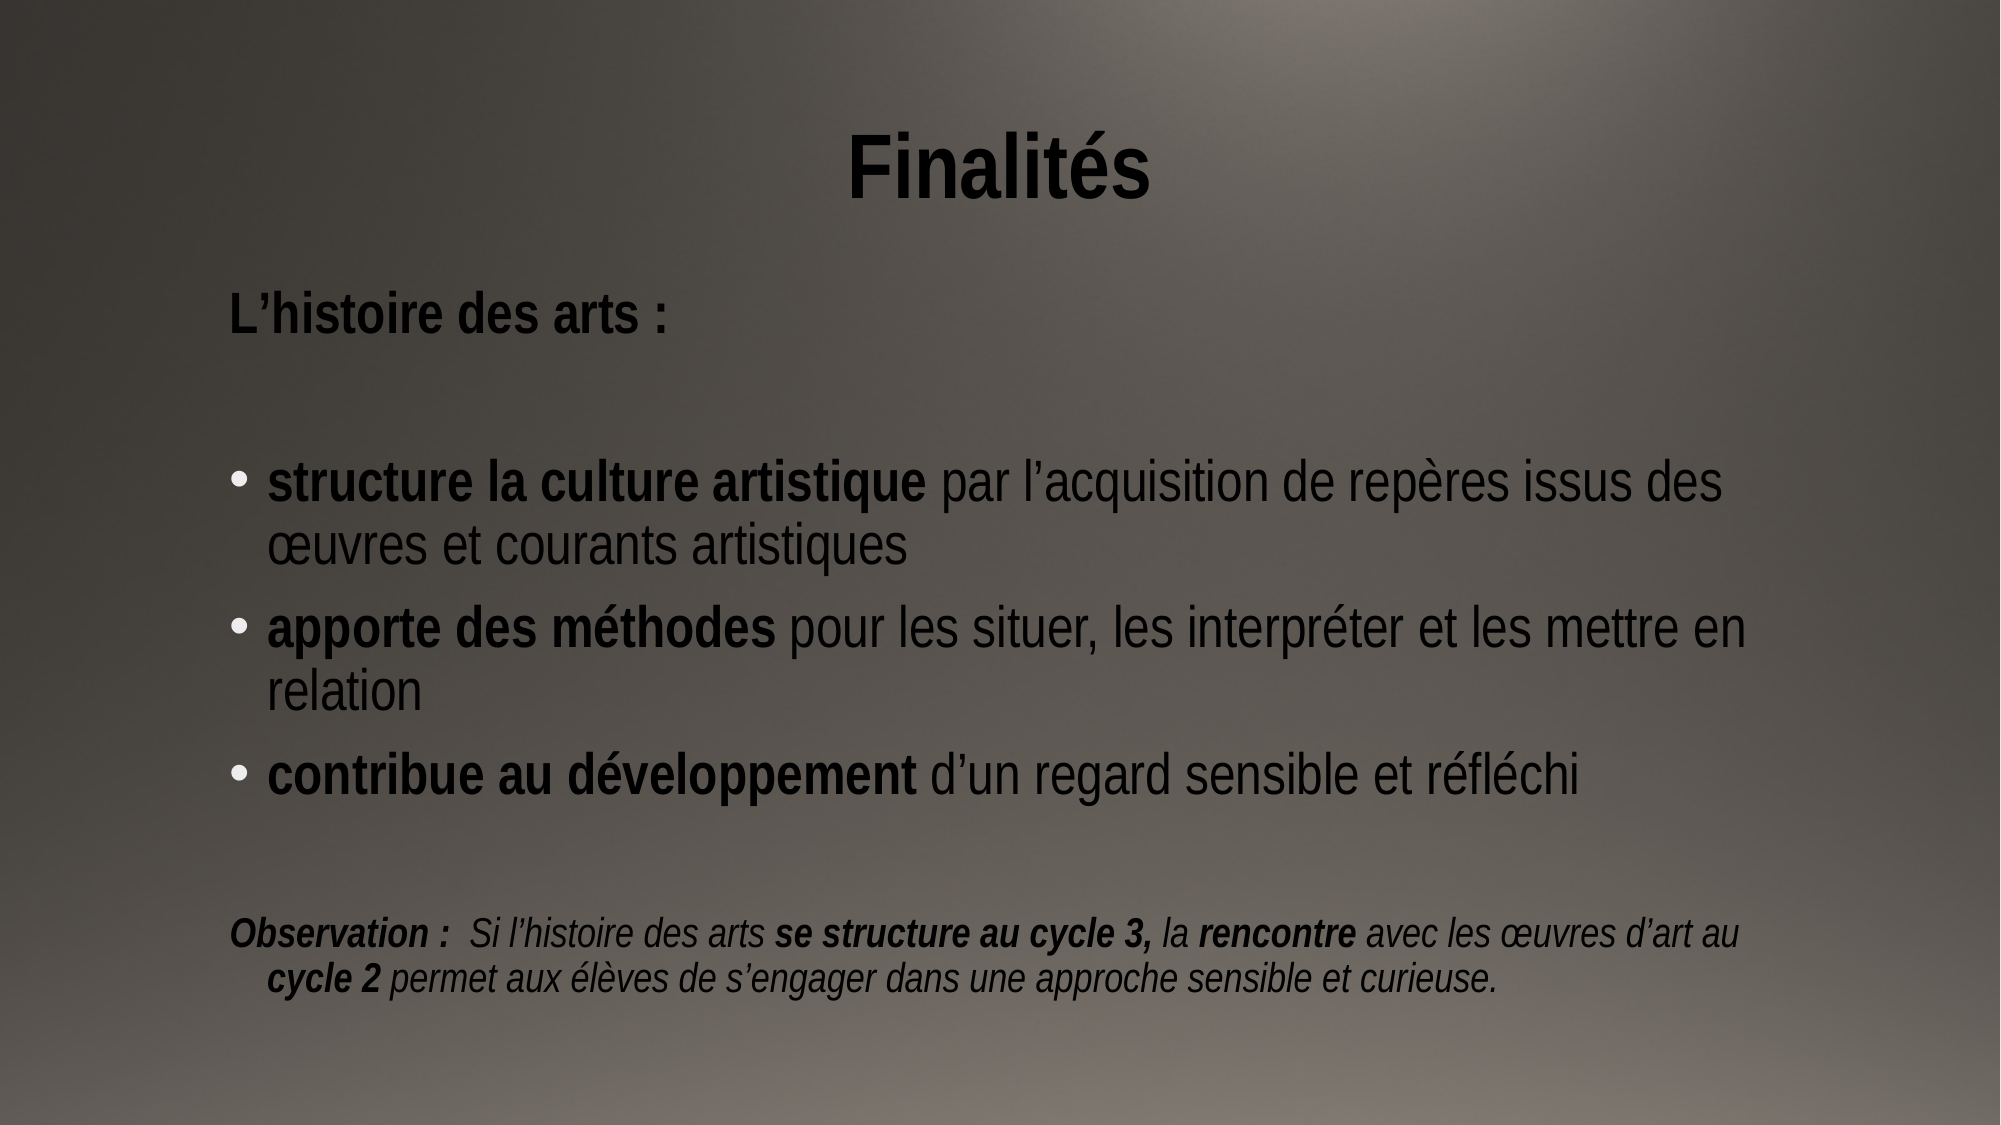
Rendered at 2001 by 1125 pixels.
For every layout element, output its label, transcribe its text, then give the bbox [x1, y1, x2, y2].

list L’histoire des arts : structure la culture artistique par l’acquisition de repères issus des œuvres et courants artistiques apporte des méthodes pour les situer, les interpréter et les mettre en relation contribue au développement d’un regard sensible et réfléchi Observation : Si l’histoire des arts se structure au cycle 3, la rencontre avec les œuvres d’art au cycle 2 permet aux élèves de s’engager dans une approche sensible et curieuse. [214, 275, 1786, 879]
title Finalités [137, 59, 1863, 278]
picture [0, 0, 2001, 1125]
